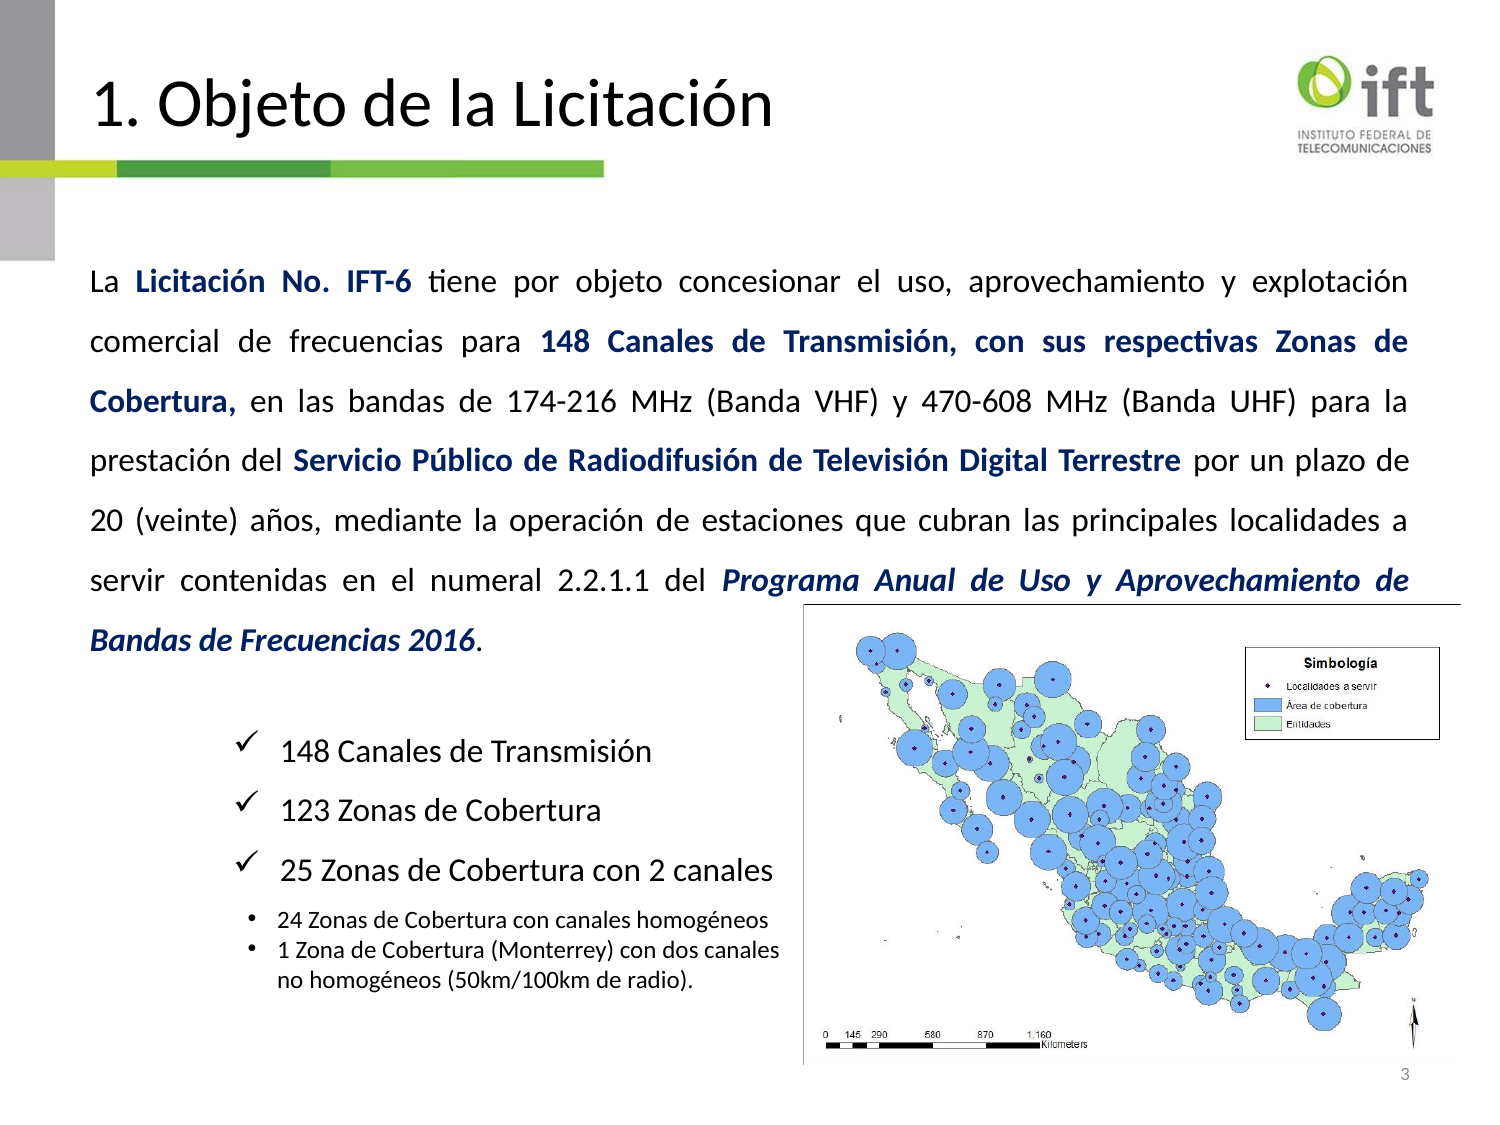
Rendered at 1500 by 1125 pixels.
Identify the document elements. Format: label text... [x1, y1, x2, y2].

text_box La Licitación No. IFT-6 tiene por objeto concesionar el uso, aprovechamiento y explotación comercial de frecuencias para 148 Canales de Transmisión, con sus respectivas Zonas de Cobertura, en las bandas de 174-216 MHz (Banda VHF) y 470-608 MHz (Banda UHF) para la prestación del Servicio Público de Radiodifusión de Televisión Digital Terrestre por un plazo de 20 (veinte) años, mediante la operación de estaciones que cubran las principales localidades a servir contenidas en el numeral 2.2.1.1 del Programa Anual de Uso y Aprovechamiento de Bandas de Frecuencias 2016. [74, 231, 1425, 666]
text_box 148 Canales de Transmisión 123 Zonas de Cobertura 25 Zonas de Cobertura con 2 canales 24 Zonas de Cobertura con canales homogéneos 1 Zona de Cobertura (Monterrey) con dos canales no homogéneos (50km/100km de radio). [218, 701, 798, 1001]
slide_number 3 [1074, 1072, 1425, 1103]
picture [0, 0, 1500, 1125]
title 1. Objeto de la Licitación [75, 45, 1200, 153]
